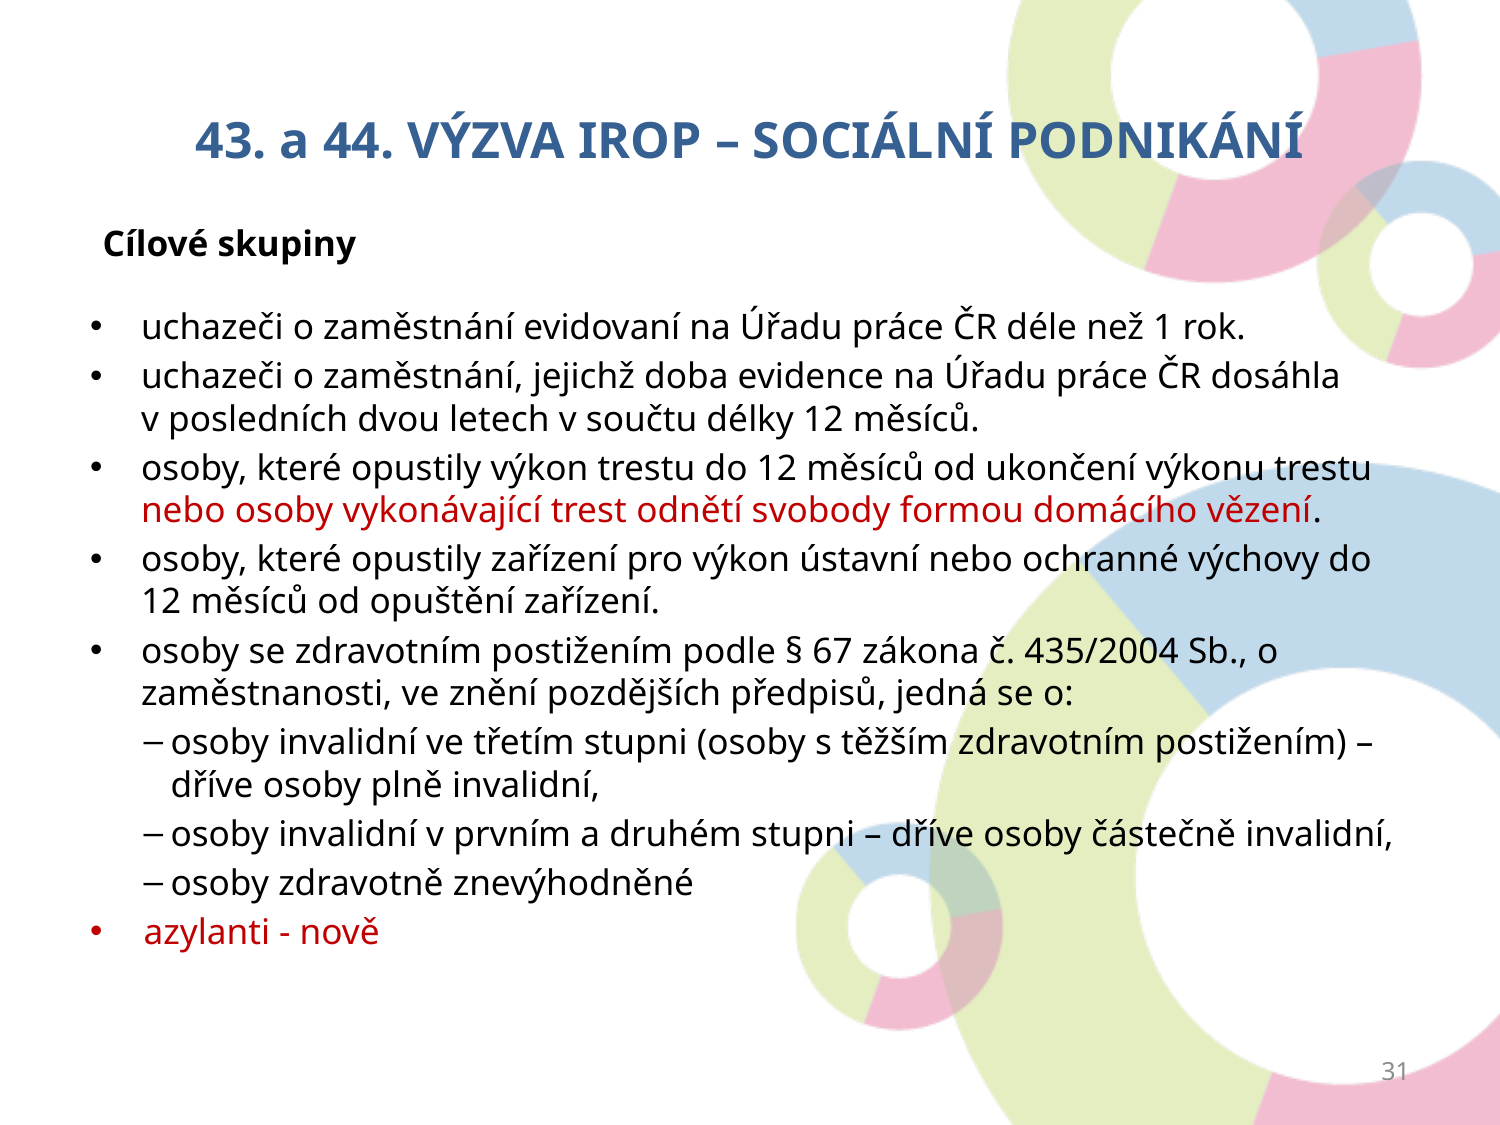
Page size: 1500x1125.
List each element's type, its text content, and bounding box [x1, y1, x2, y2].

title 43. a 44. výzva IROP – sociální podnikání [75, 45, 1425, 214]
slide_number 31 [1074, 1042, 1425, 1103]
list Cílové skupiny uchazeči o zaměstnání evidovaní na Úřadu práce ČR déle než 1 rok. uchazeči o zaměstnání, jejichž doba evidence na Úřadu práce ČR dosáhla v posledních dvou letech v součtu délky 12 měsíců. osoby, které opustily výkon trestu do 12 měsíců od ukončení výkonu trestu nebo osoby vykonávající trest odnětí svobody formou domácího vězení. osoby, které opustily zařízení pro výkon ústavní nebo ochranné výchovy do 12 měsíců od opuštění zařízení. osoby se zdravotním postižením podle § 67 zákona č. 435/2004 Sb., o zaměstnanosti, ve znění pozdějších předpisů, jedná se o: osoby invalidní ve třetím stupni (osoby s těžším zdravotním postižením) – dříve osoby plně invalidní, osoby invalidní v prvním a druhém stupni – dříve osoby částečně invalidní, osoby zdravotně znevýhodněné azylanti - nově [75, 214, 1425, 1005]
